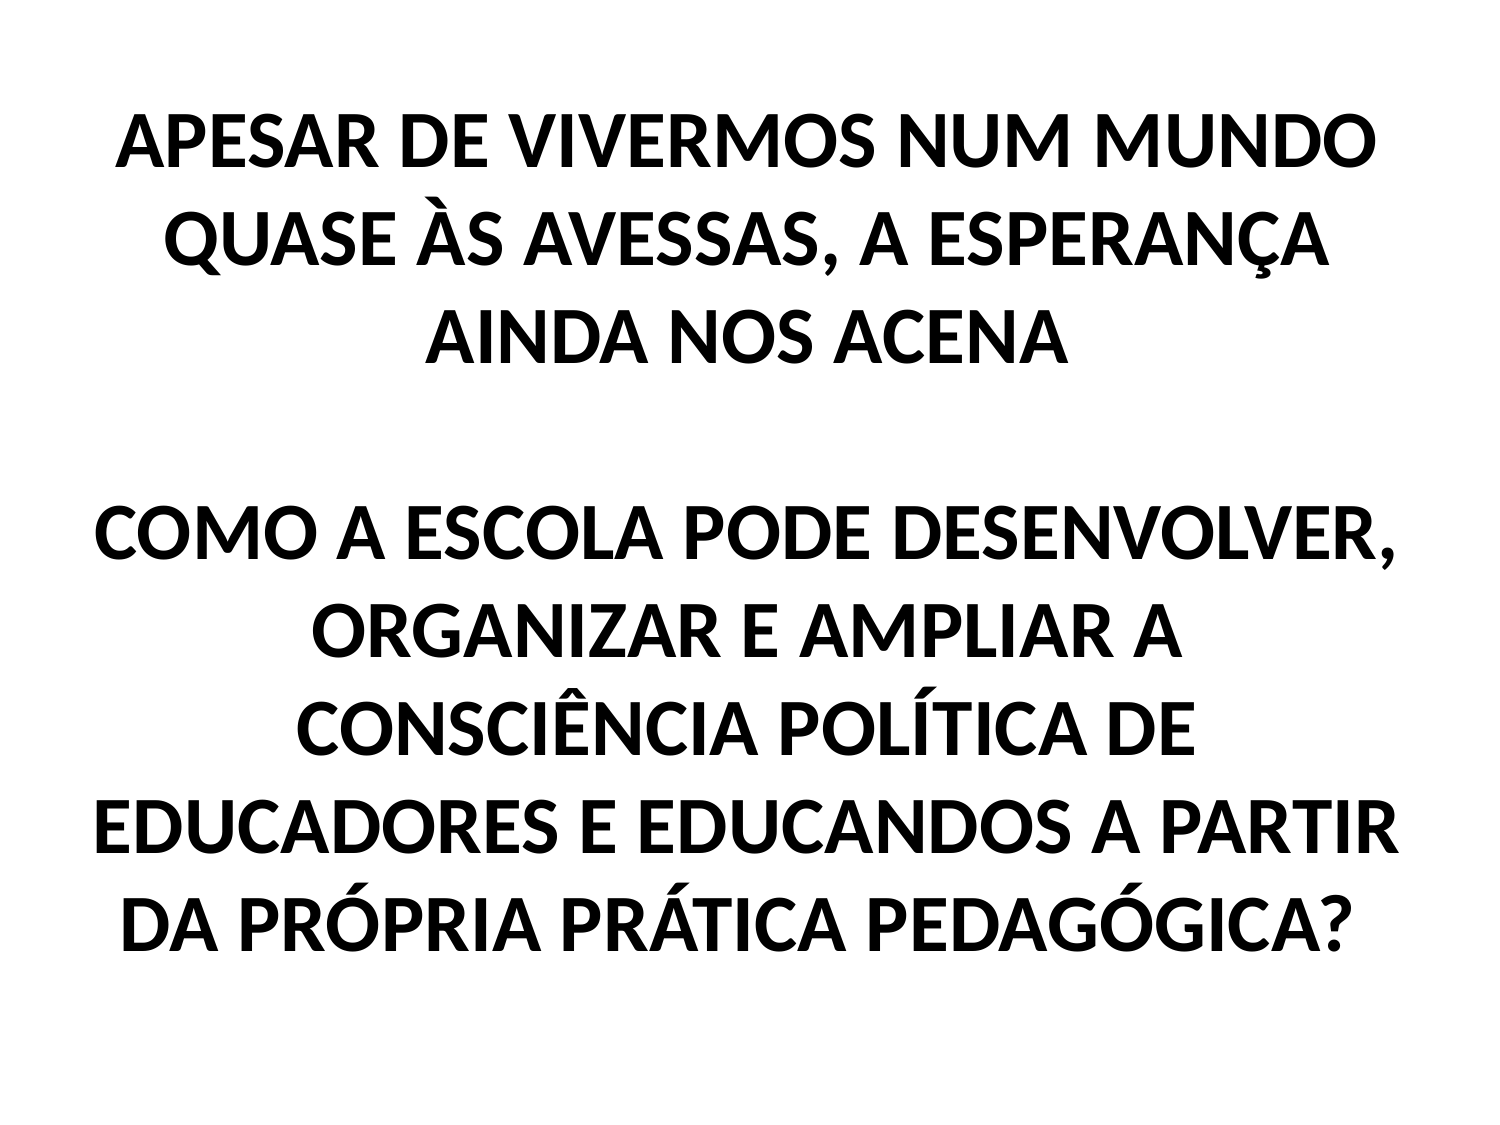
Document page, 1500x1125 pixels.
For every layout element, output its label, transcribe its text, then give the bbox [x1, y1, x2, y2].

title APESAR DE VIVERMOS NUM MUNDO QUASE ÀS AVESSAS, A ESPERANÇA AINDA NOS ACENA COMO A ESCOLA PODE DESENVOLVER, ORGANIZAR E AMPLIAR A CONSCIÊNCIA POLÍTICA DE EDUCADORES E EDUCANDOS A PARTIR DA PRÓPRIA PRÁTICA PEDAGÓGICA? [70, 45, 1425, 1008]
